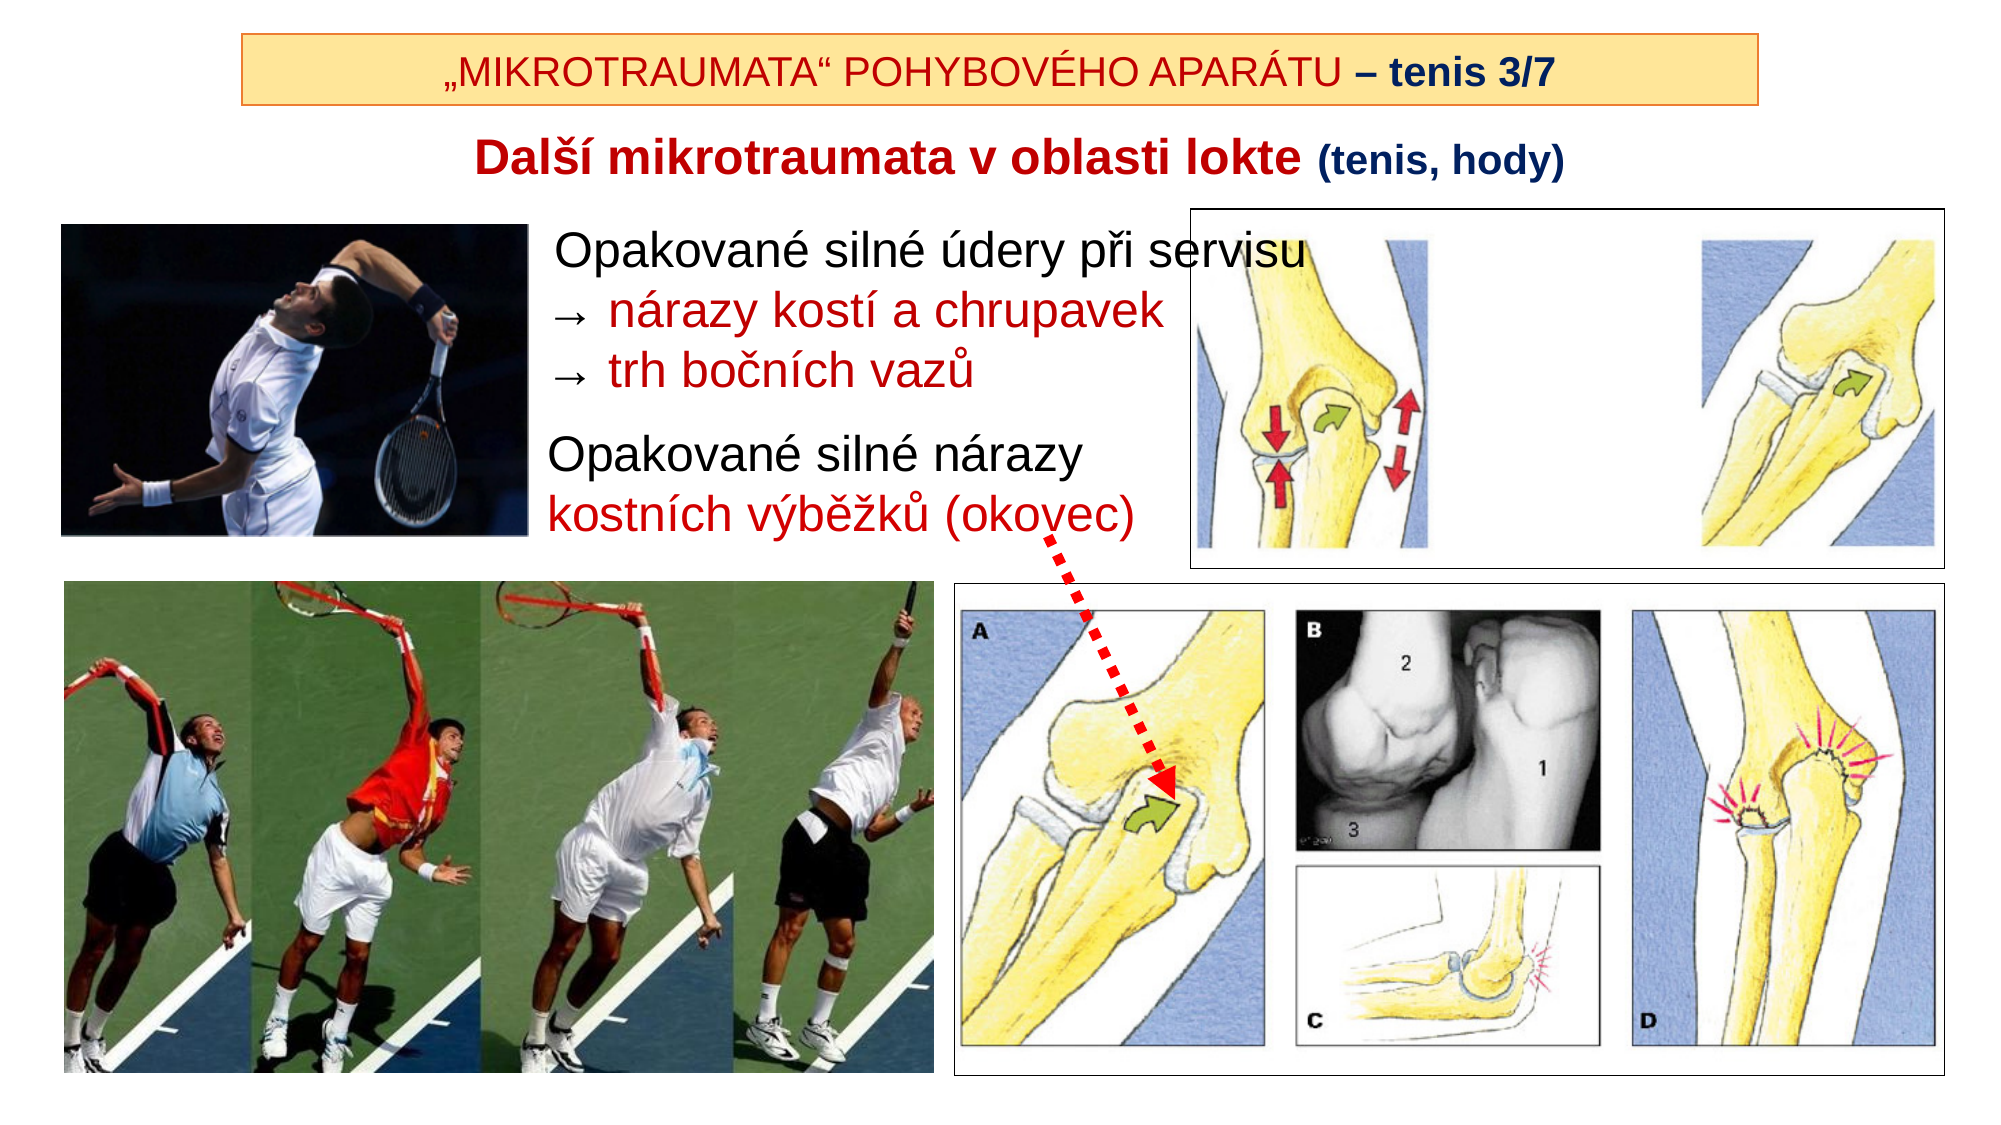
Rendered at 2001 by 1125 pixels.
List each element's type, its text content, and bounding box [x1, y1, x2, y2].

picture [955, 584, 1944, 1075]
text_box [1047, 536, 1176, 801]
text_box „MIKROTRAUMATA“ POHYBOVÉHO APARÁTU – tenis 3/7 [242, 33, 1758, 105]
text_box Opakované silné údery při servisu → nárazy kostí a chrupavek → trh bočních vazů [530, 209, 1191, 405]
text_box Další mikrotraumata v oblasti lokte (tenis, hody) [459, 117, 1604, 192]
text_box Opakované silné nárazy kostních výběžků (okovec) [532, 414, 1188, 550]
picture [1191, 209, 1944, 568]
picture [61, 224, 529, 537]
picture [64, 581, 934, 1073]
